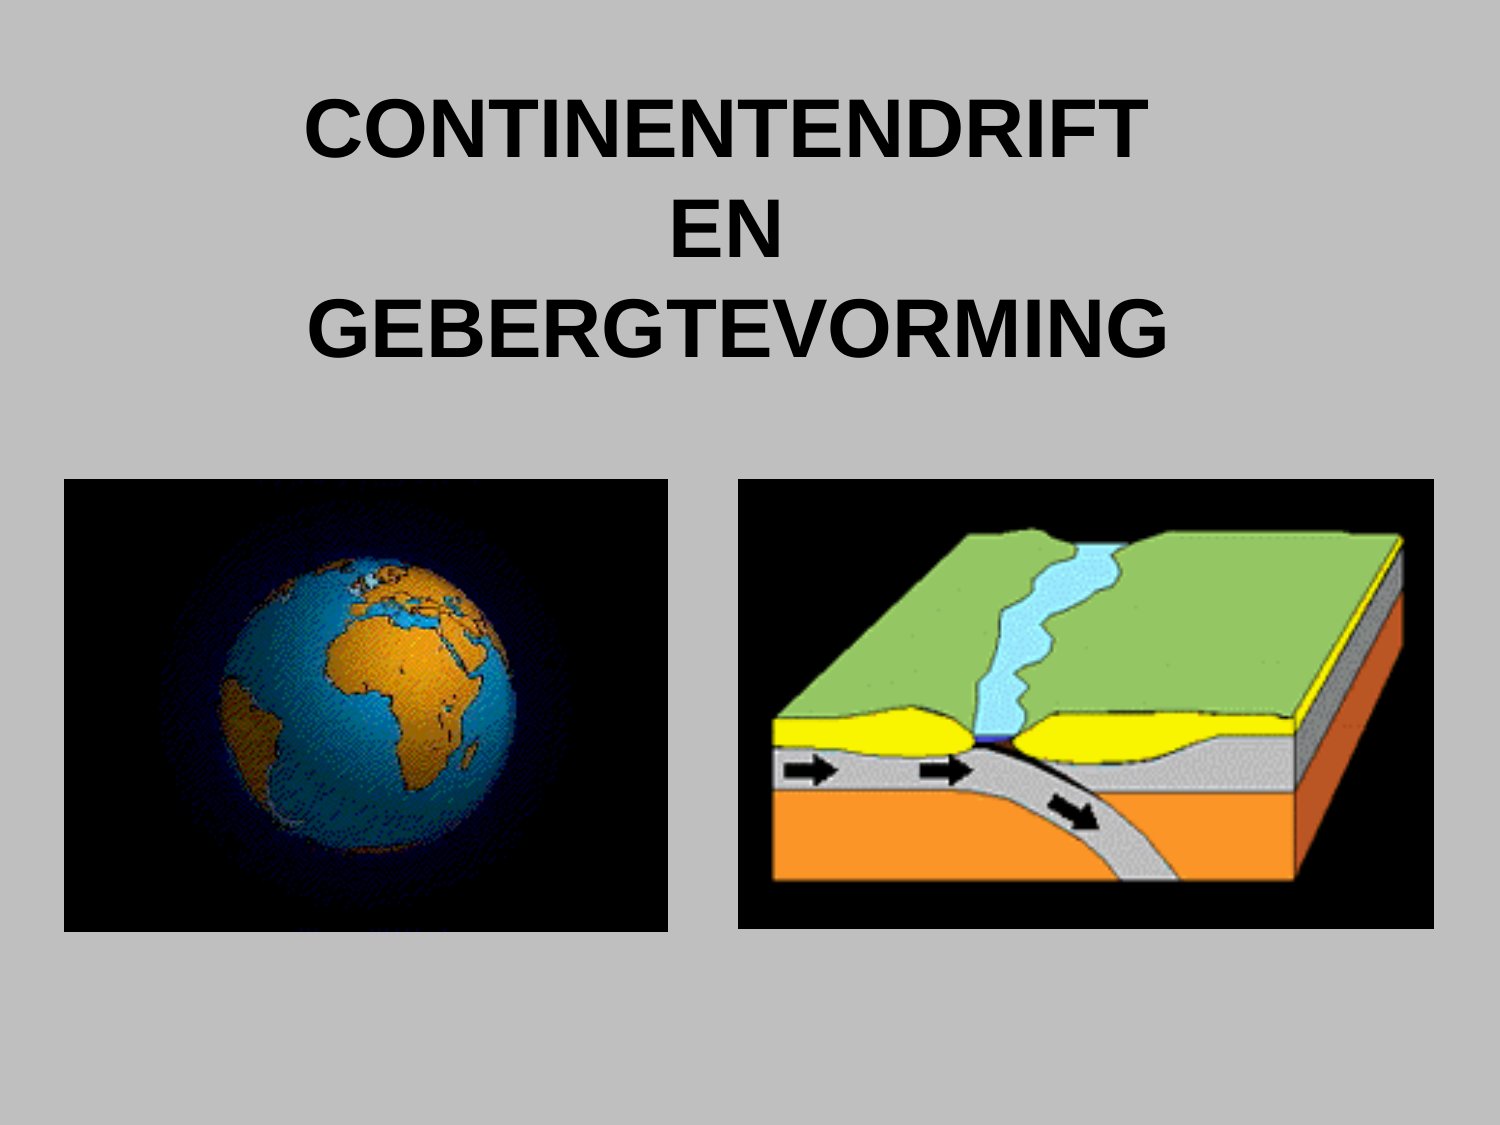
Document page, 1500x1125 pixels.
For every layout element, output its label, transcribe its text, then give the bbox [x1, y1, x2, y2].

picture [737, 479, 1434, 929]
text_box CONTINENTENDRIFT EN GEBERGTEVORMING [159, 66, 1317, 382]
picture [64, 479, 668, 932]
